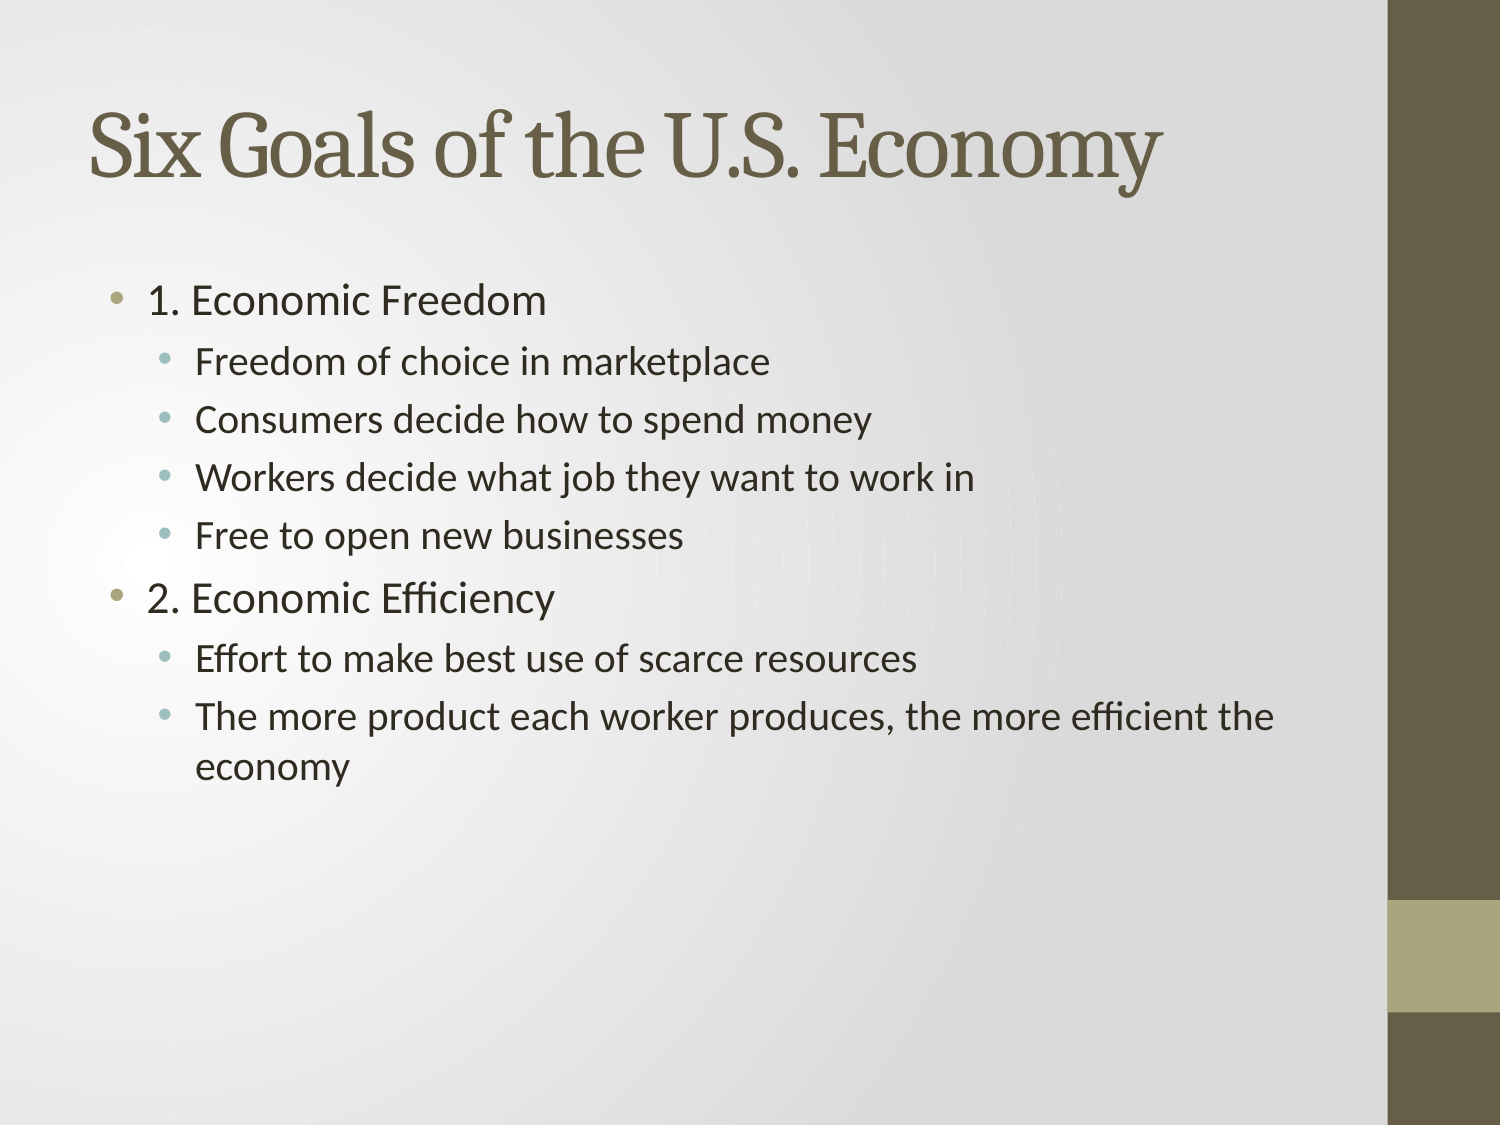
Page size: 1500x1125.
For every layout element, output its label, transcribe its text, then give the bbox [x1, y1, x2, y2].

title Six Goals of the U.S. Economy [75, 45, 1325, 233]
list 1. Economic Freedom Freedom of choice in marketplace Consumers decide how to spend money Workers decide what job they want to work in Free to open new businesses 2. Economic Efficiency Effort to make best use of scarce resources The more product each worker produces, the more efficient the economy [75, 262, 1325, 1050]
